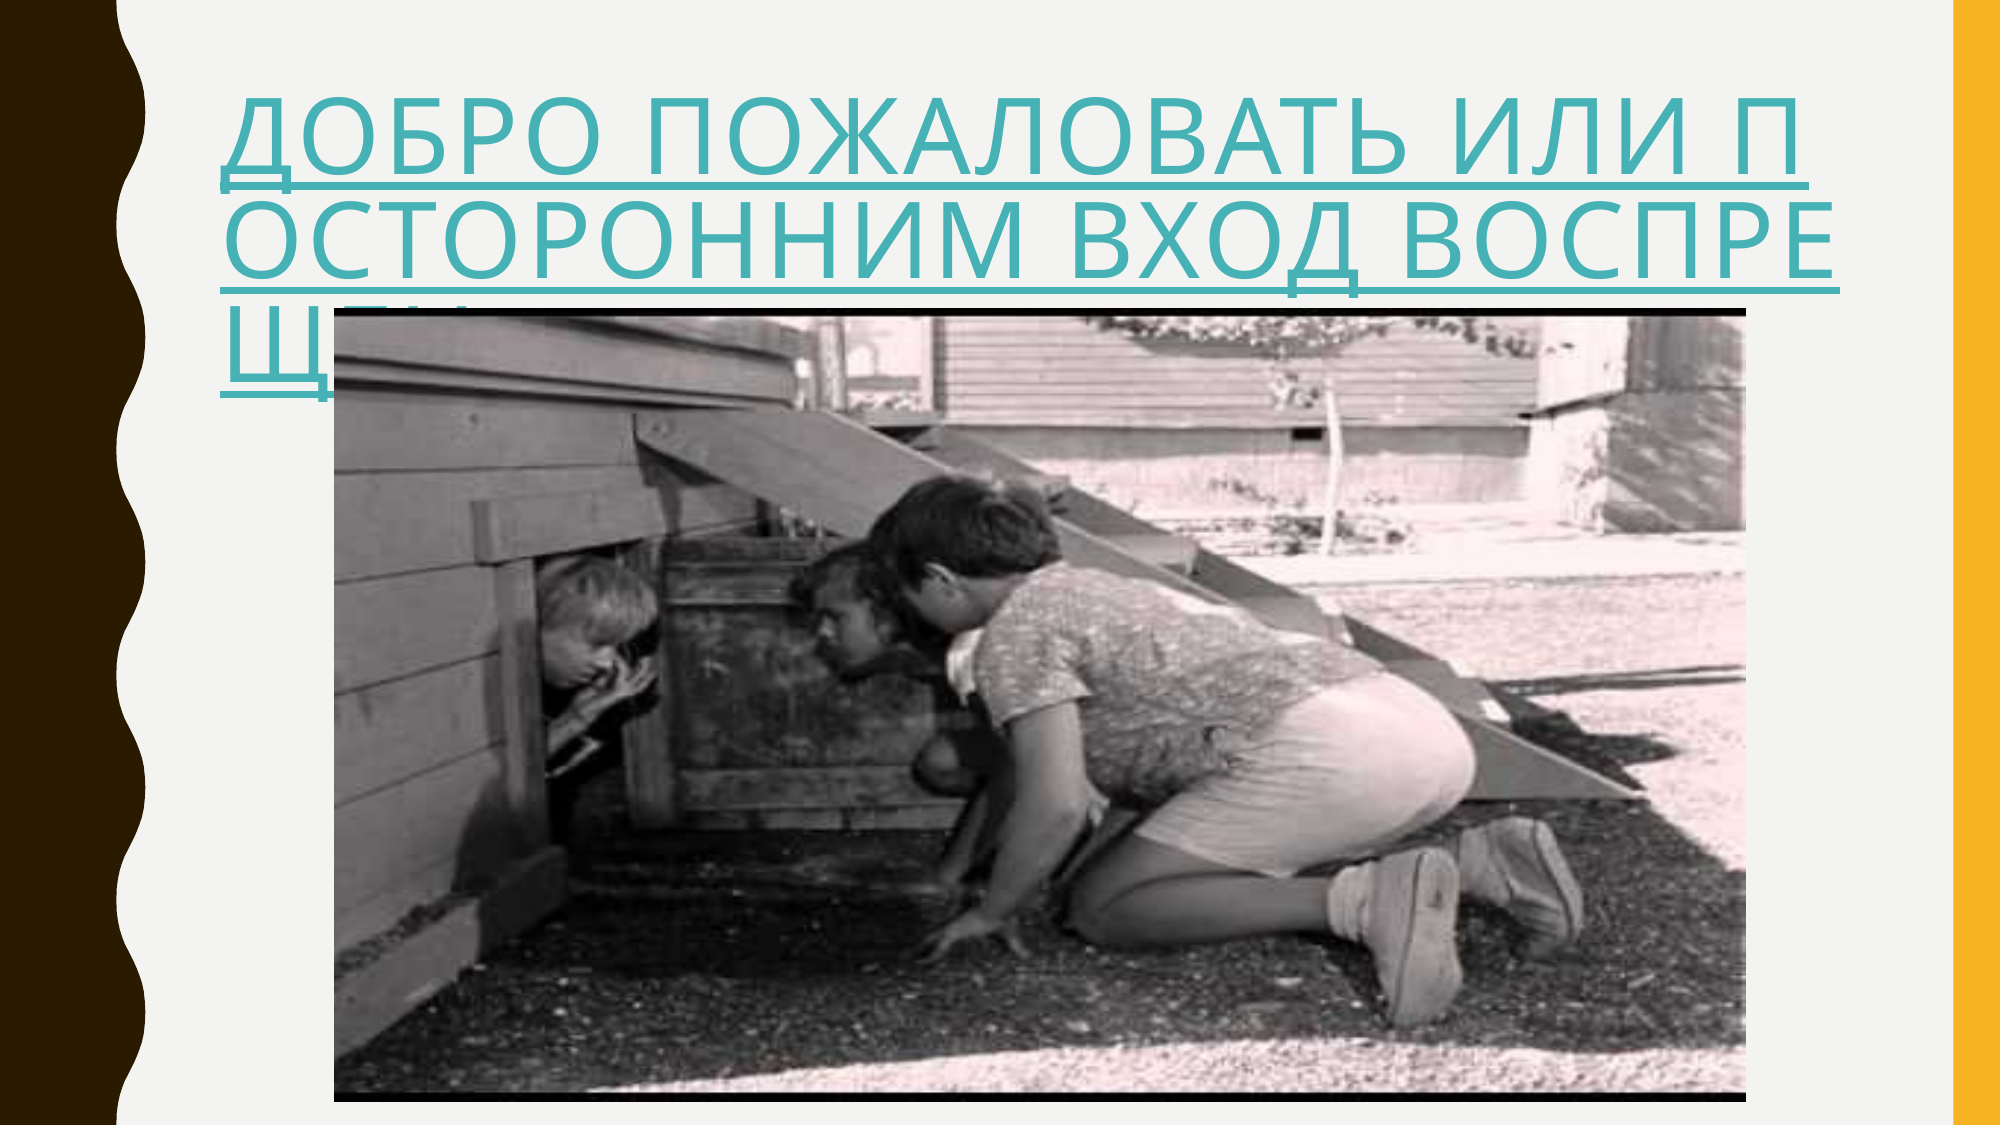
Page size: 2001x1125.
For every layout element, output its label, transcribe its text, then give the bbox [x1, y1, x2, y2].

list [333, 307, 1747, 1103]
title Добро пожаловать или посторонним вход воспрещен [205, 62, 1875, 265]
